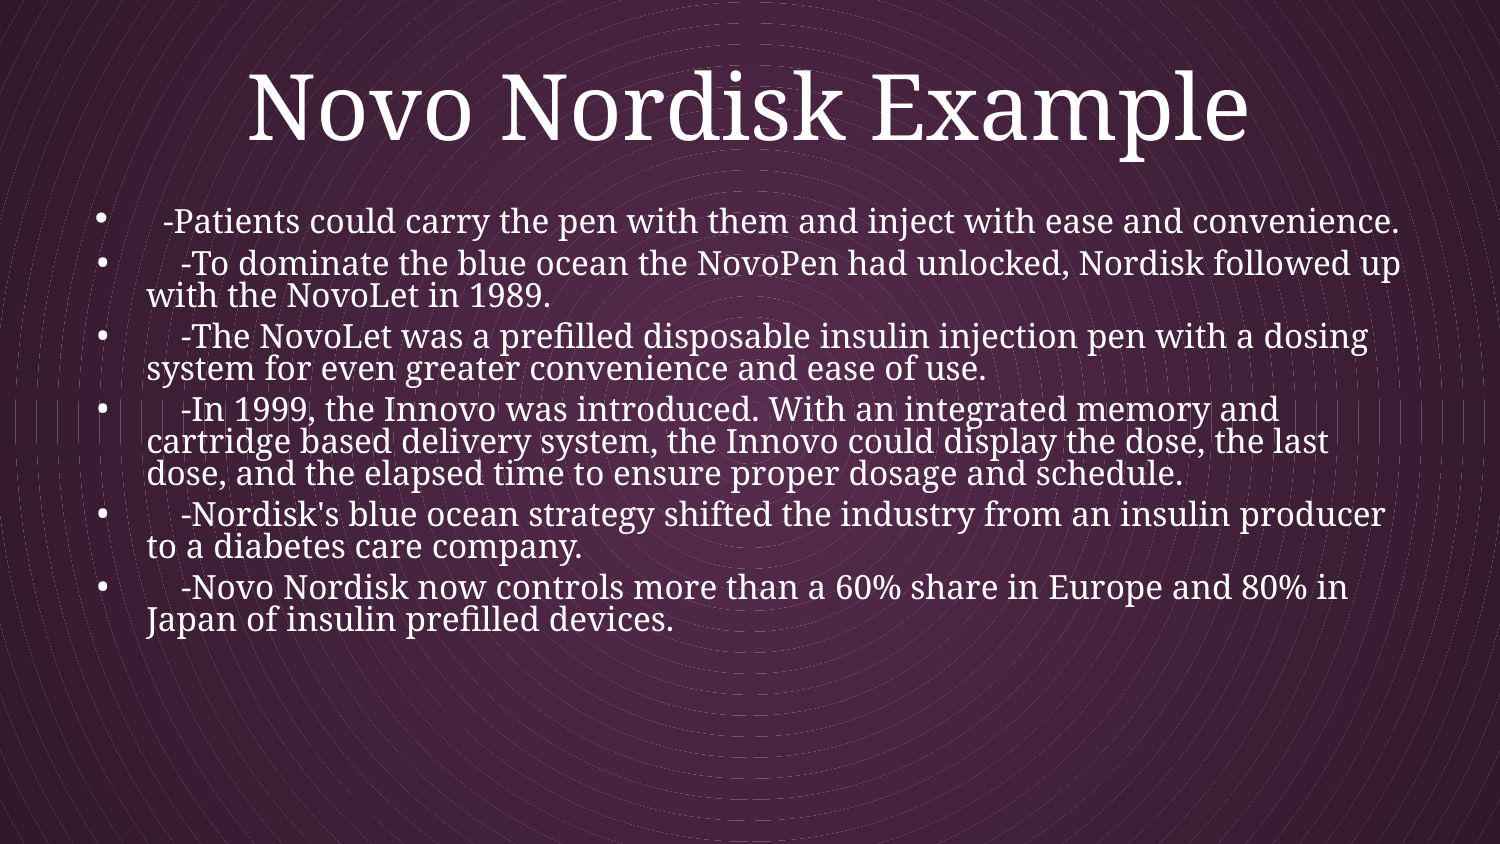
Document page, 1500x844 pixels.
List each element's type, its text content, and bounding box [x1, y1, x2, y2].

list -Patients could carry the pen with them and inject with ease and convenience. -To dominate the blue ocean the NovoPen had unlocked, Nordisk followed up with the NovoLet in 1989. -The NovoLet was a prefilled disposable insulin injection pen with a dosing system for even greater convenience and ease of use. -In 1999, the Innovo was introduced. With an integrated memory and cartridge based delivery system, the Innovo could display the dose, the last dose, and the elapsed time to ensure proper dosage and schedule. -Nordisk's blue ocean strategy shifted the industry from an insulin producer to a diabetes care company. -Novo Nordisk now controls more than a 60% share in Europe and 80% in Japan of insulin prefilled devices. [75, 196, 1425, 800]
title Novo Nordisk Example [75, 33, 1425, 175]
